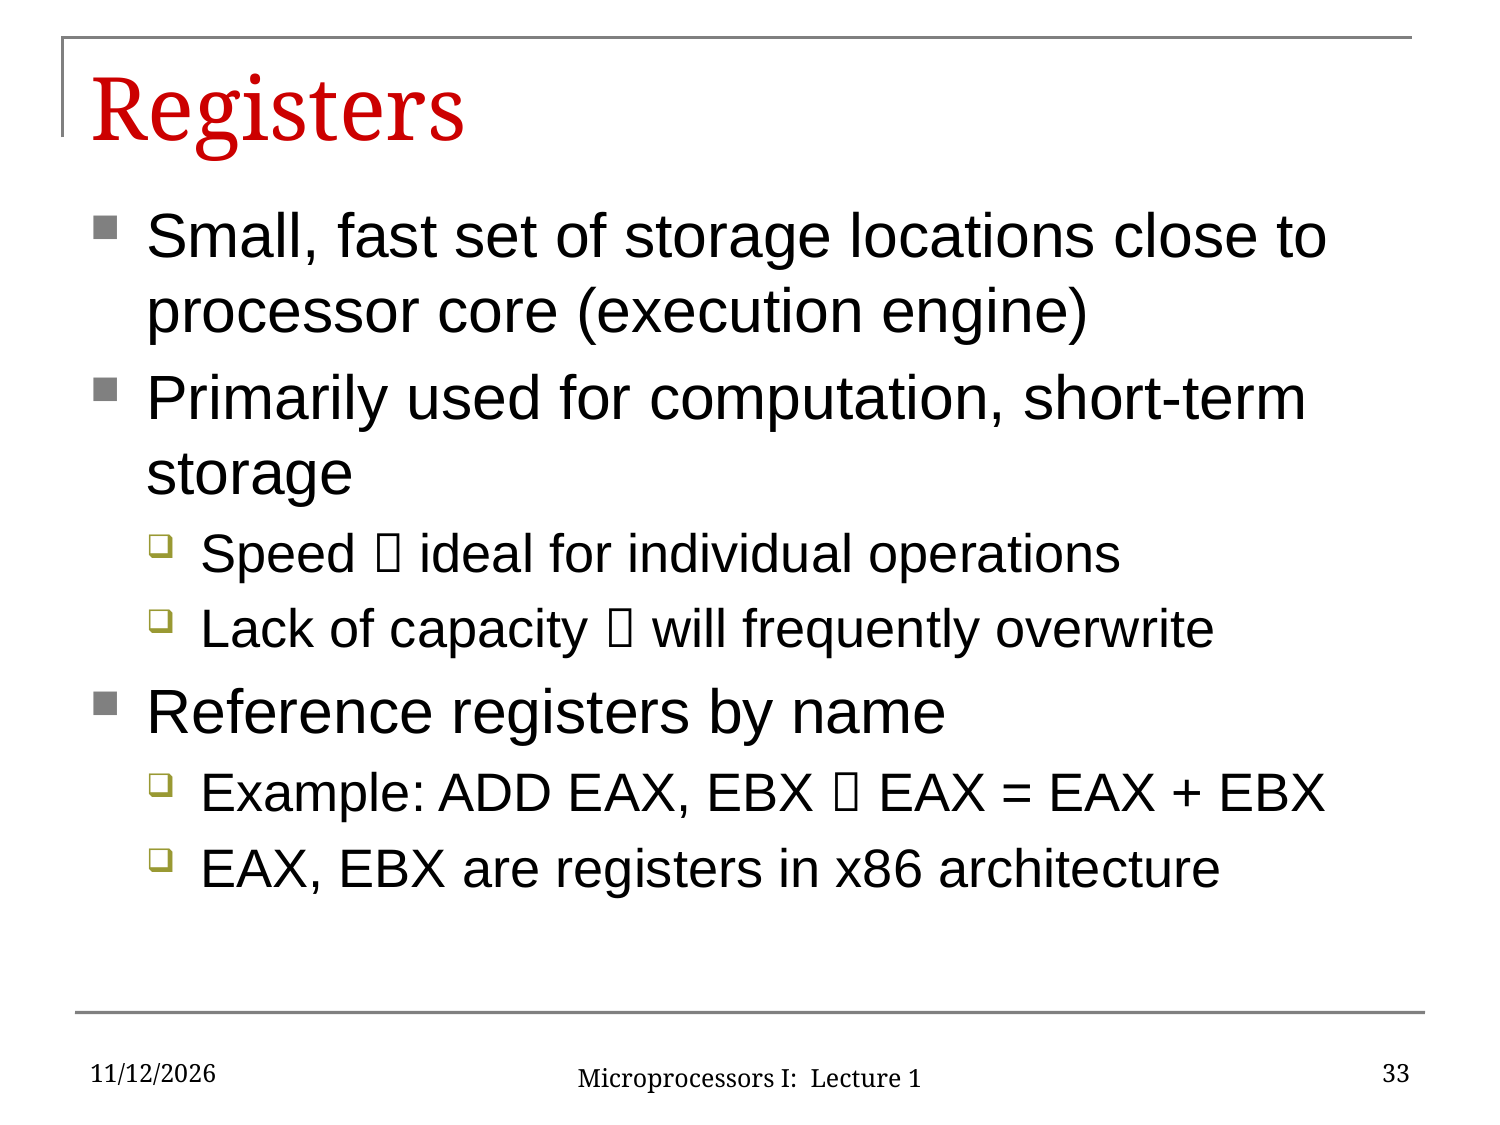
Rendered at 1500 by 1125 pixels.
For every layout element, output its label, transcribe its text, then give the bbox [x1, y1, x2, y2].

slide_number 33 [1074, 1023, 1426, 1100]
footer Microprocessors I: Lecture 1 [512, 1024, 988, 1101]
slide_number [74, 1023, 426, 1100]
title Registers [75, 45, 1425, 163]
list Small, fast set of storage locations close to processor core (execution engine) Primarily used for computation, short-term storage Speed  ideal for individual operations Lack of capacity  will frequently overwrite Reference registers by name Example: ADD EAX, EBX  EAX = EAX + EBX EAX, EBX are registers in x86 architecture [75, 187, 1425, 1006]
